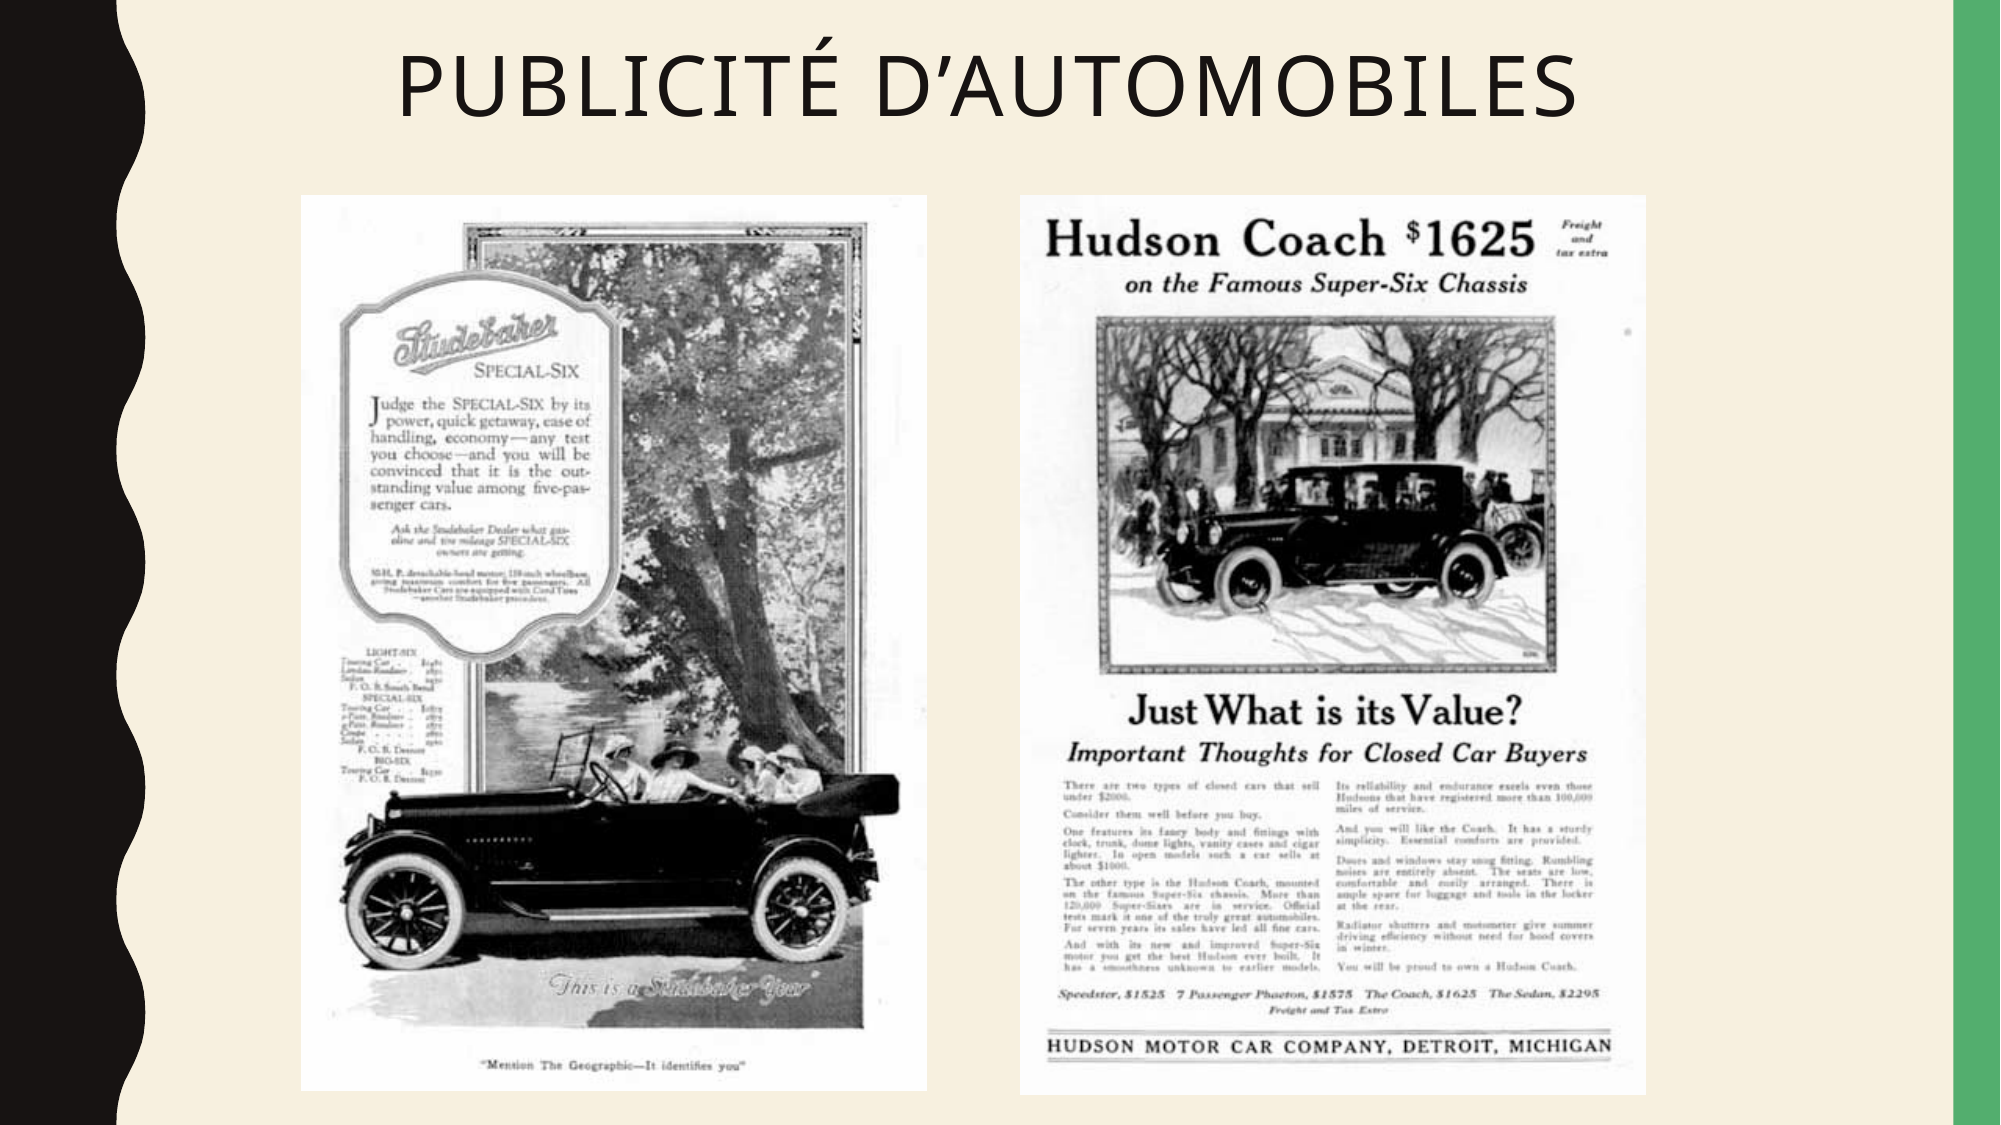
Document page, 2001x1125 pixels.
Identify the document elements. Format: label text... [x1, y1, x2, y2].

picture [1020, 195, 1646, 1095]
picture [301, 195, 927, 1091]
title Publicité d’Automobiles [370, 36, 1605, 196]
